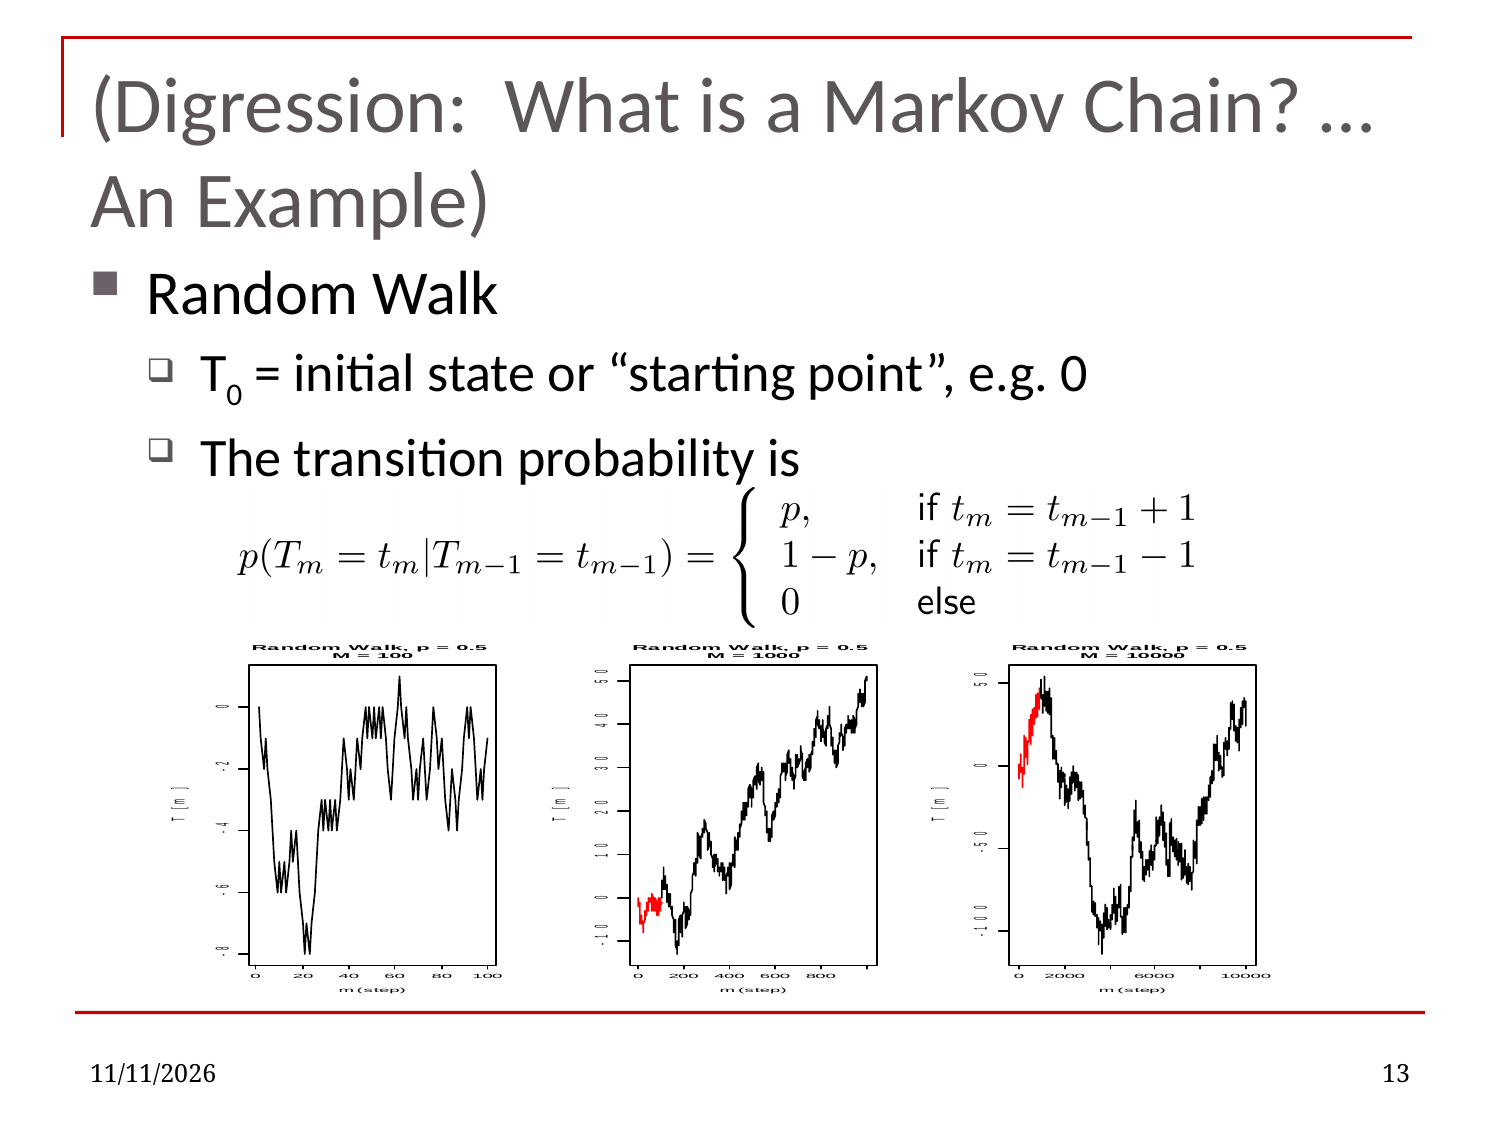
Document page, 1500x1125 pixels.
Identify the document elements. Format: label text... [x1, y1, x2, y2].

picture [162, 637, 1301, 1001]
title (Digression: What is a Markov Chain? …An Example) [75, 45, 1425, 233]
slide_number 13 [1074, 1024, 1425, 1100]
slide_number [75, 1024, 425, 1100]
picture [237, 487, 1194, 629]
list Random Walk T0 = initial state or “starting point”, e.g. 0 The transition probability is [75, 244, 1425, 988]
